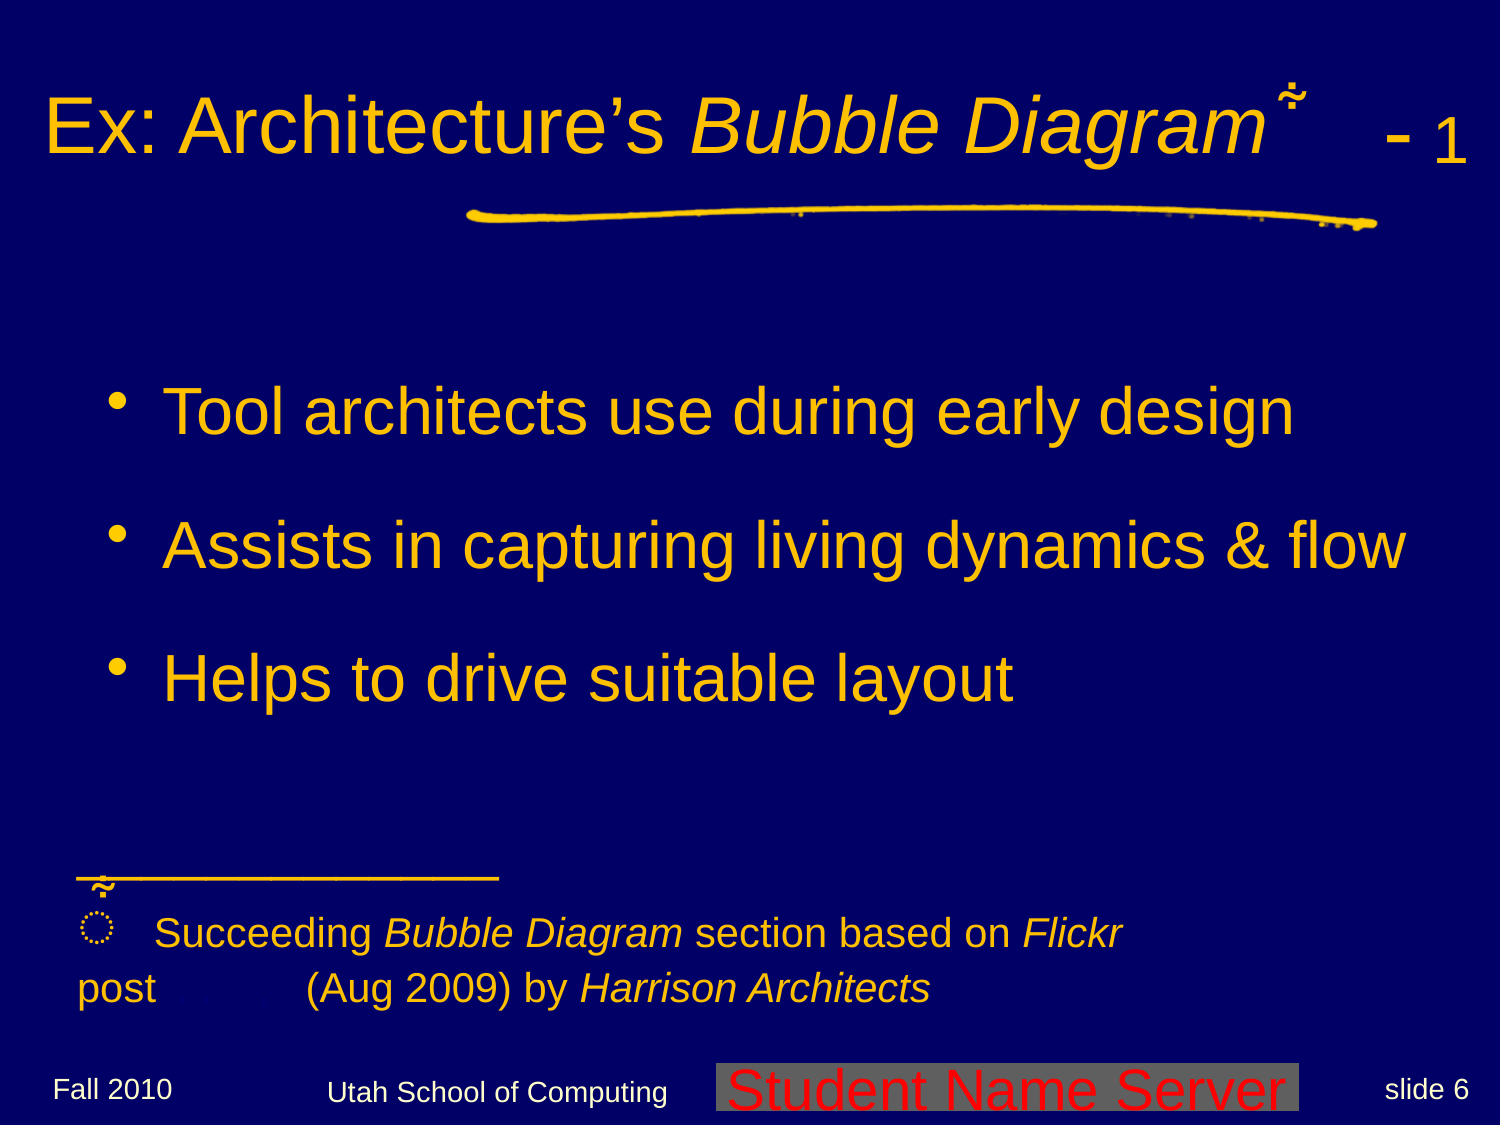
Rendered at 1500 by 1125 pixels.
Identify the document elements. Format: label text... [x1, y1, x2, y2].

slide_number Fall 2010 [37, 1062, 326, 1113]
text_box - 1 [1343, 64, 1500, 190]
picture [462, 198, 1400, 237]
text_box Tool architects use during early design Assists in capturing living dynamics & flow Helps to drive suitable layout [91, 320, 1465, 830]
text_box _____________ ͋ Succeeding Bubble Diagram section based on Flickr post . . , (Aug 2009) by Harrison Architects [62, 803, 1263, 1019]
title Ex: Architecture’s Bubble Diagram ͋ [0, 27, 1353, 216]
